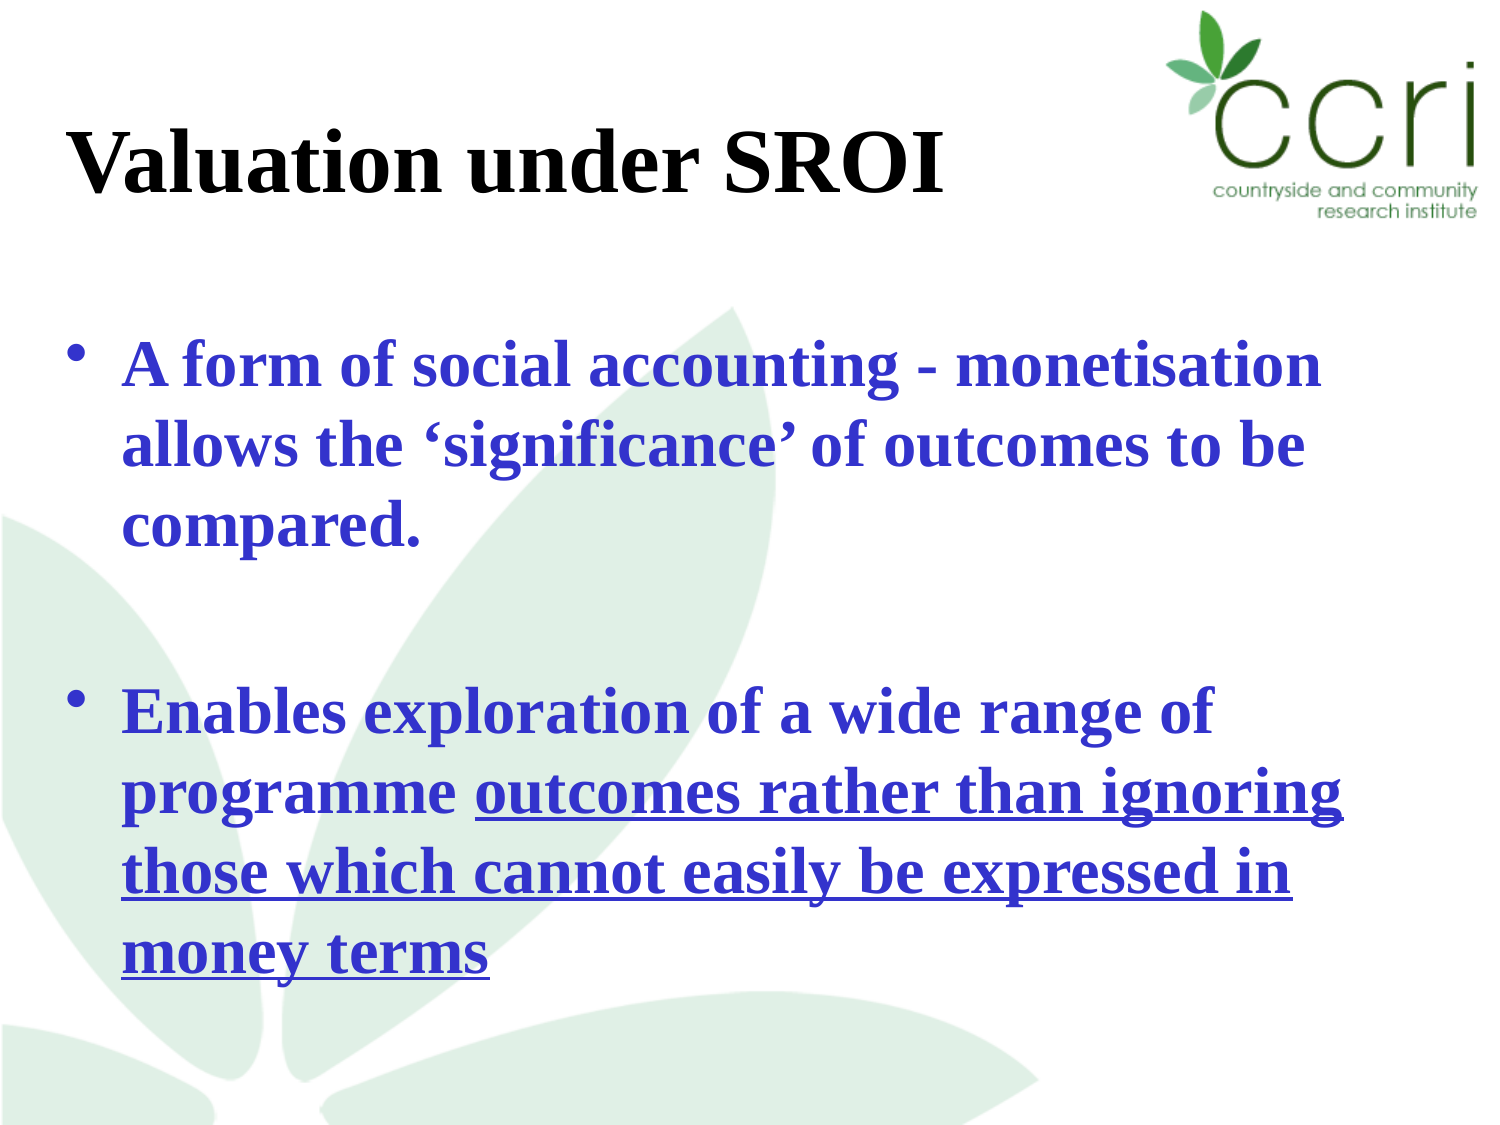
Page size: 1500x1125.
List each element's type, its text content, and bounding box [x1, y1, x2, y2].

list A form of social accounting - monetisation allows the ‘significance’ of outcomes to be compared. Enables exploration of a wide range of programme outcomes rather than ignoring those which cannot easily be expressed in money terms [50, 312, 1463, 1038]
picture [0, 0, 1500, 1125]
title Valuation under SROI [50, 62, 975, 250]
